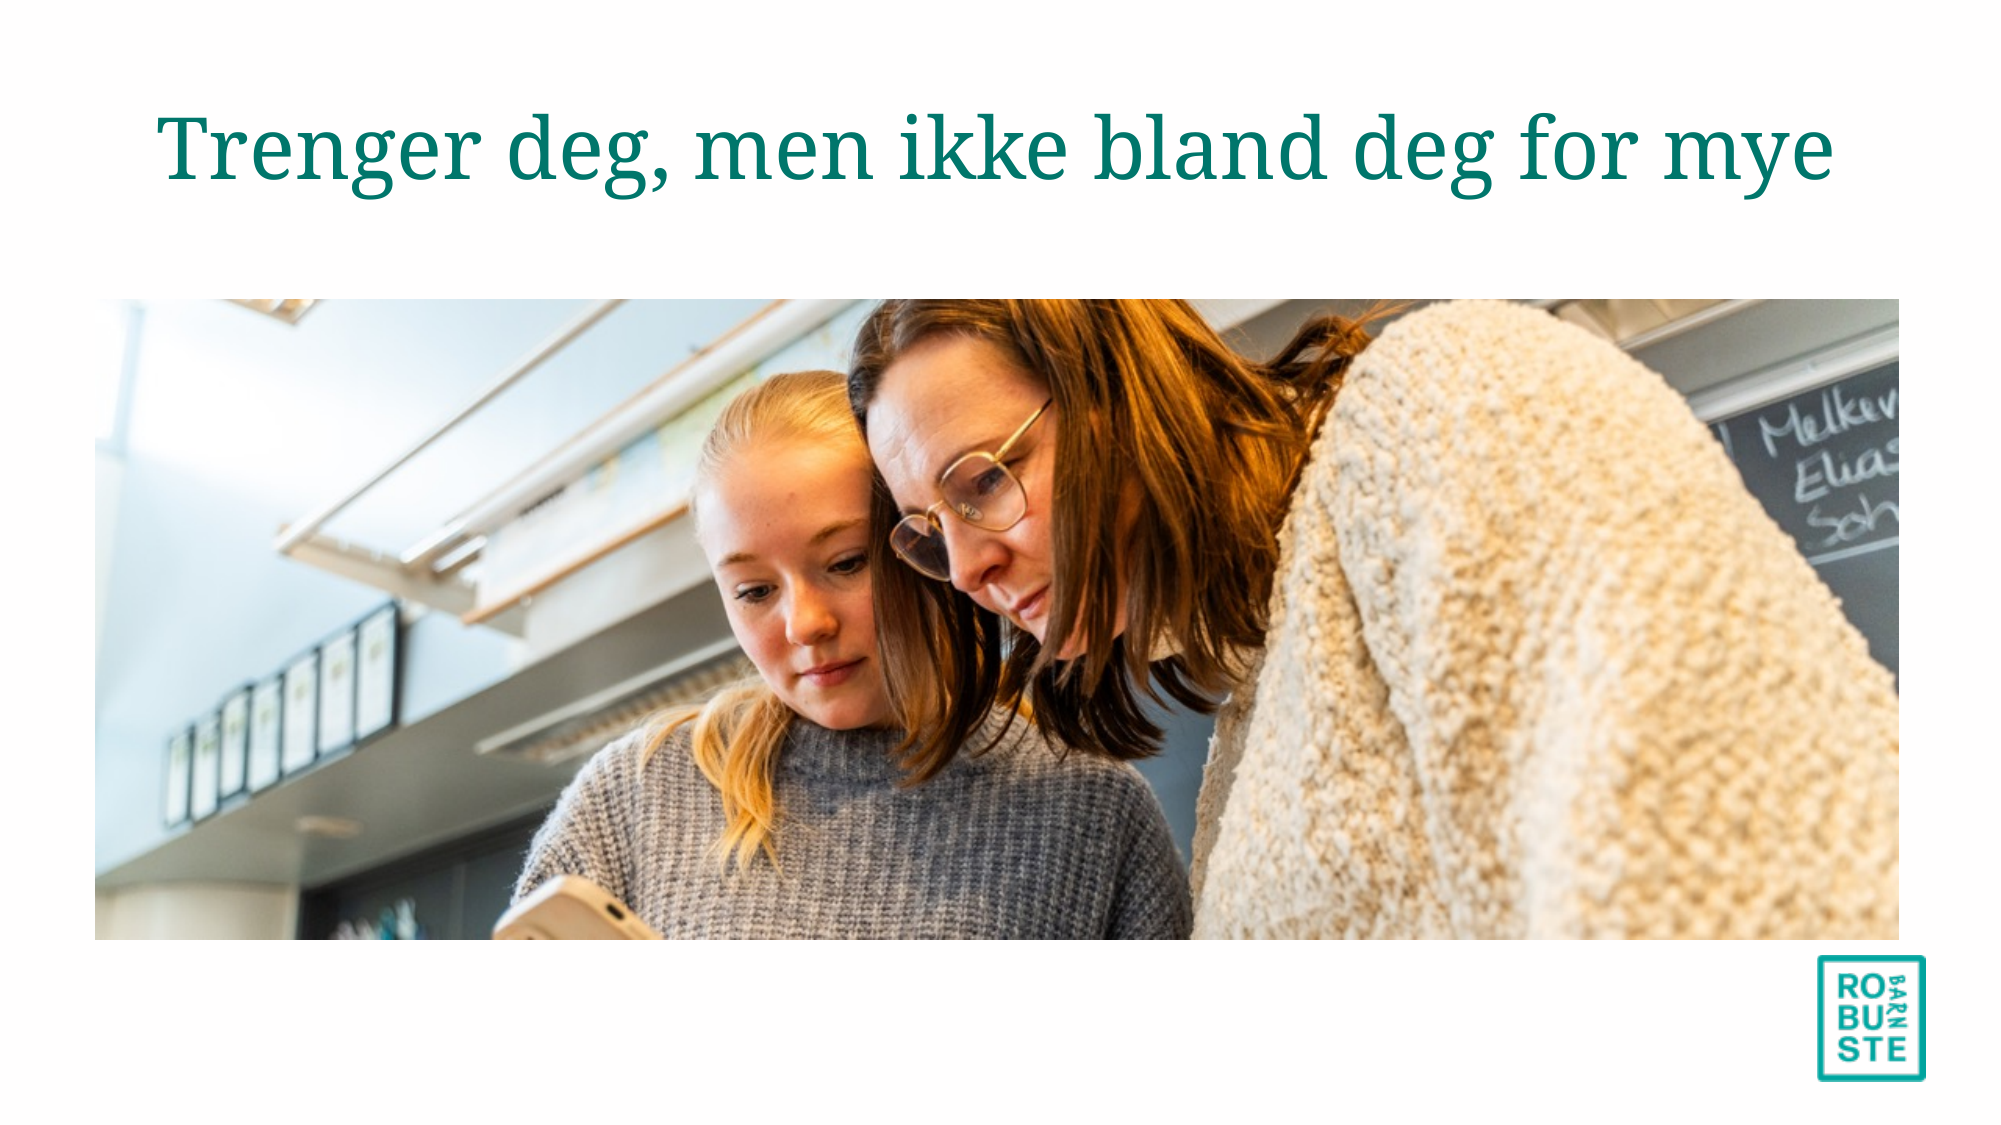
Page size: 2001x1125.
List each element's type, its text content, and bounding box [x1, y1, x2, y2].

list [95, 299, 1899, 940]
title Trenger deg, men ikke bland deg for mye [61, 98, 1933, 274]
picture [1817, 955, 1926, 1082]
